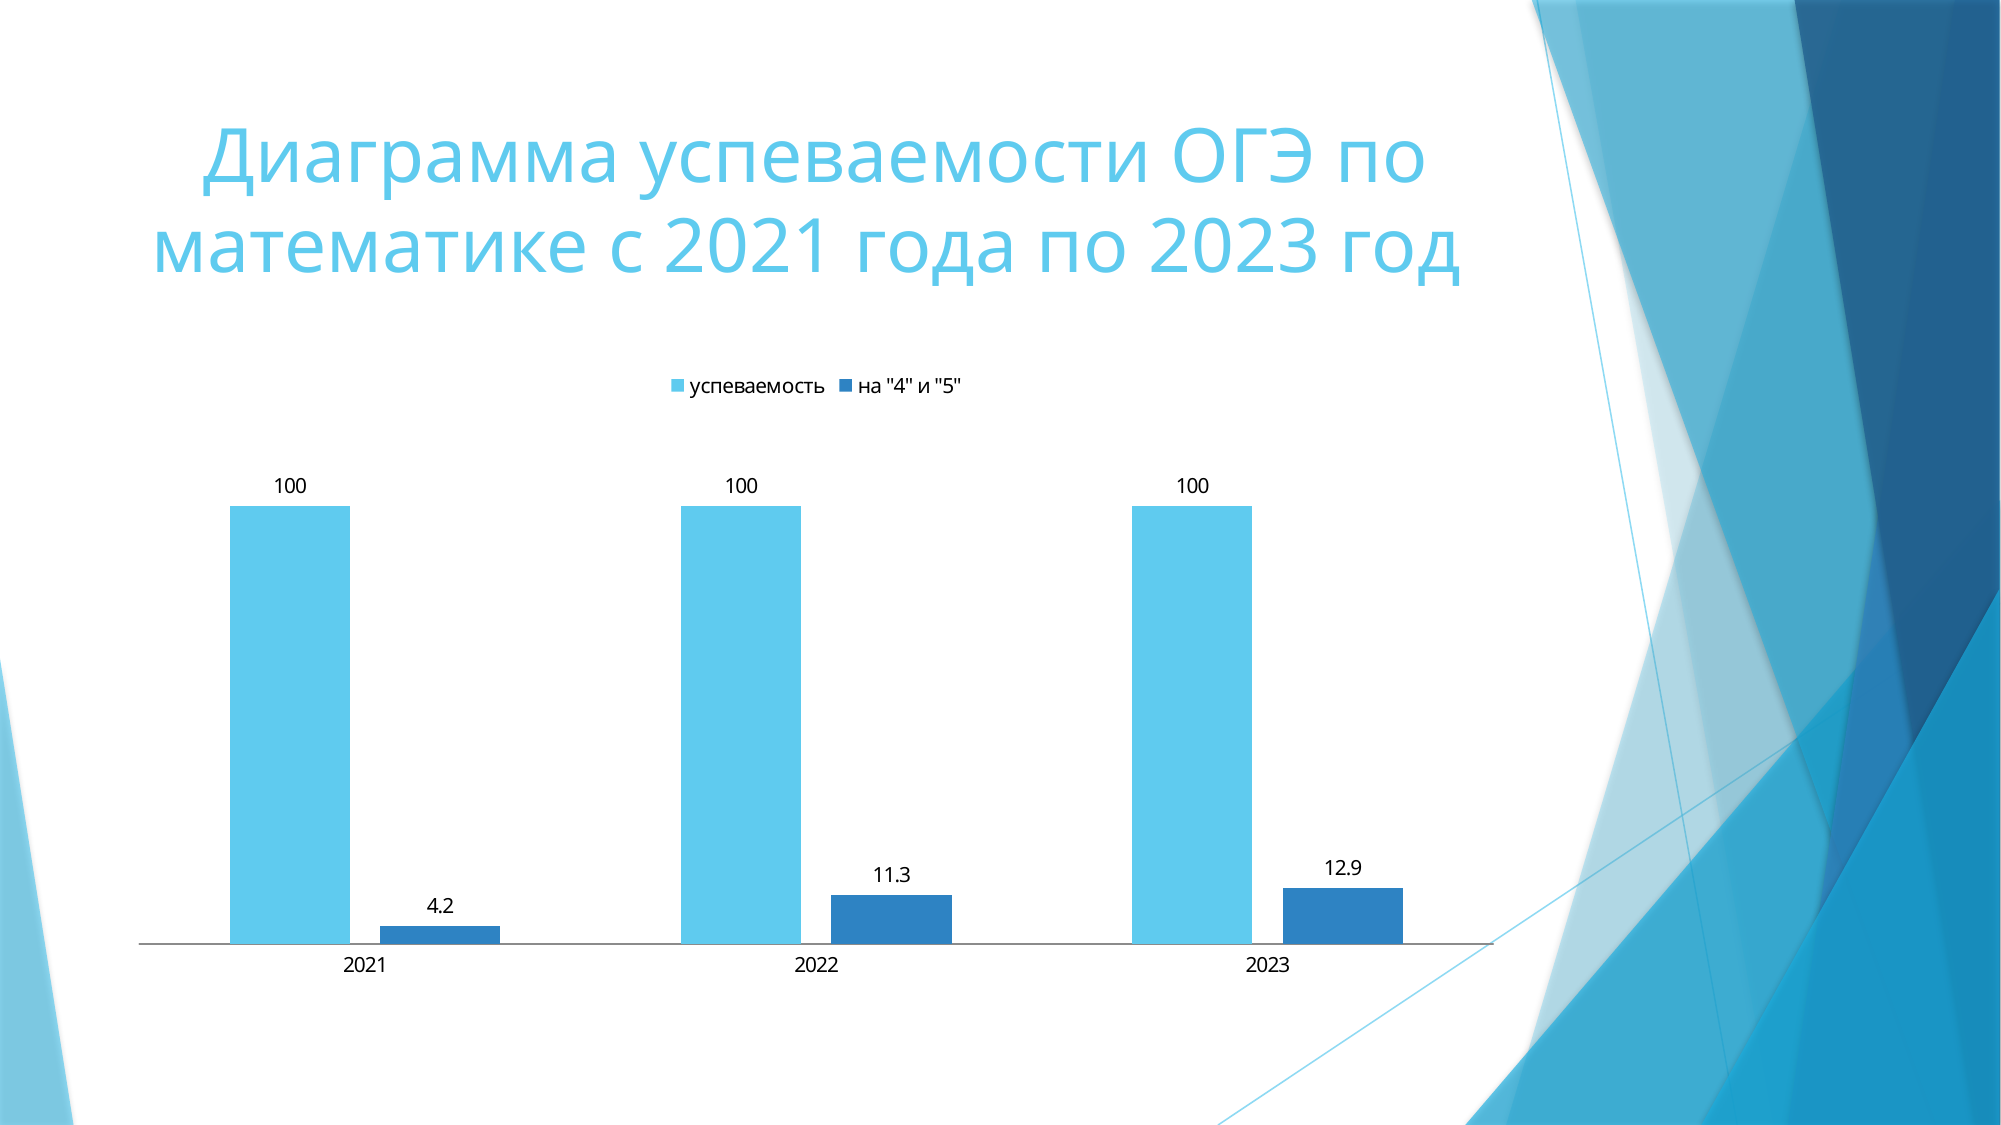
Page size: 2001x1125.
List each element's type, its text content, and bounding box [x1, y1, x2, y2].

title Диаграмма успеваемости ОГЭ по математике с 2021 года по 2023 год [111, 99, 1522, 317]
chart [110, 353, 1522, 992]
